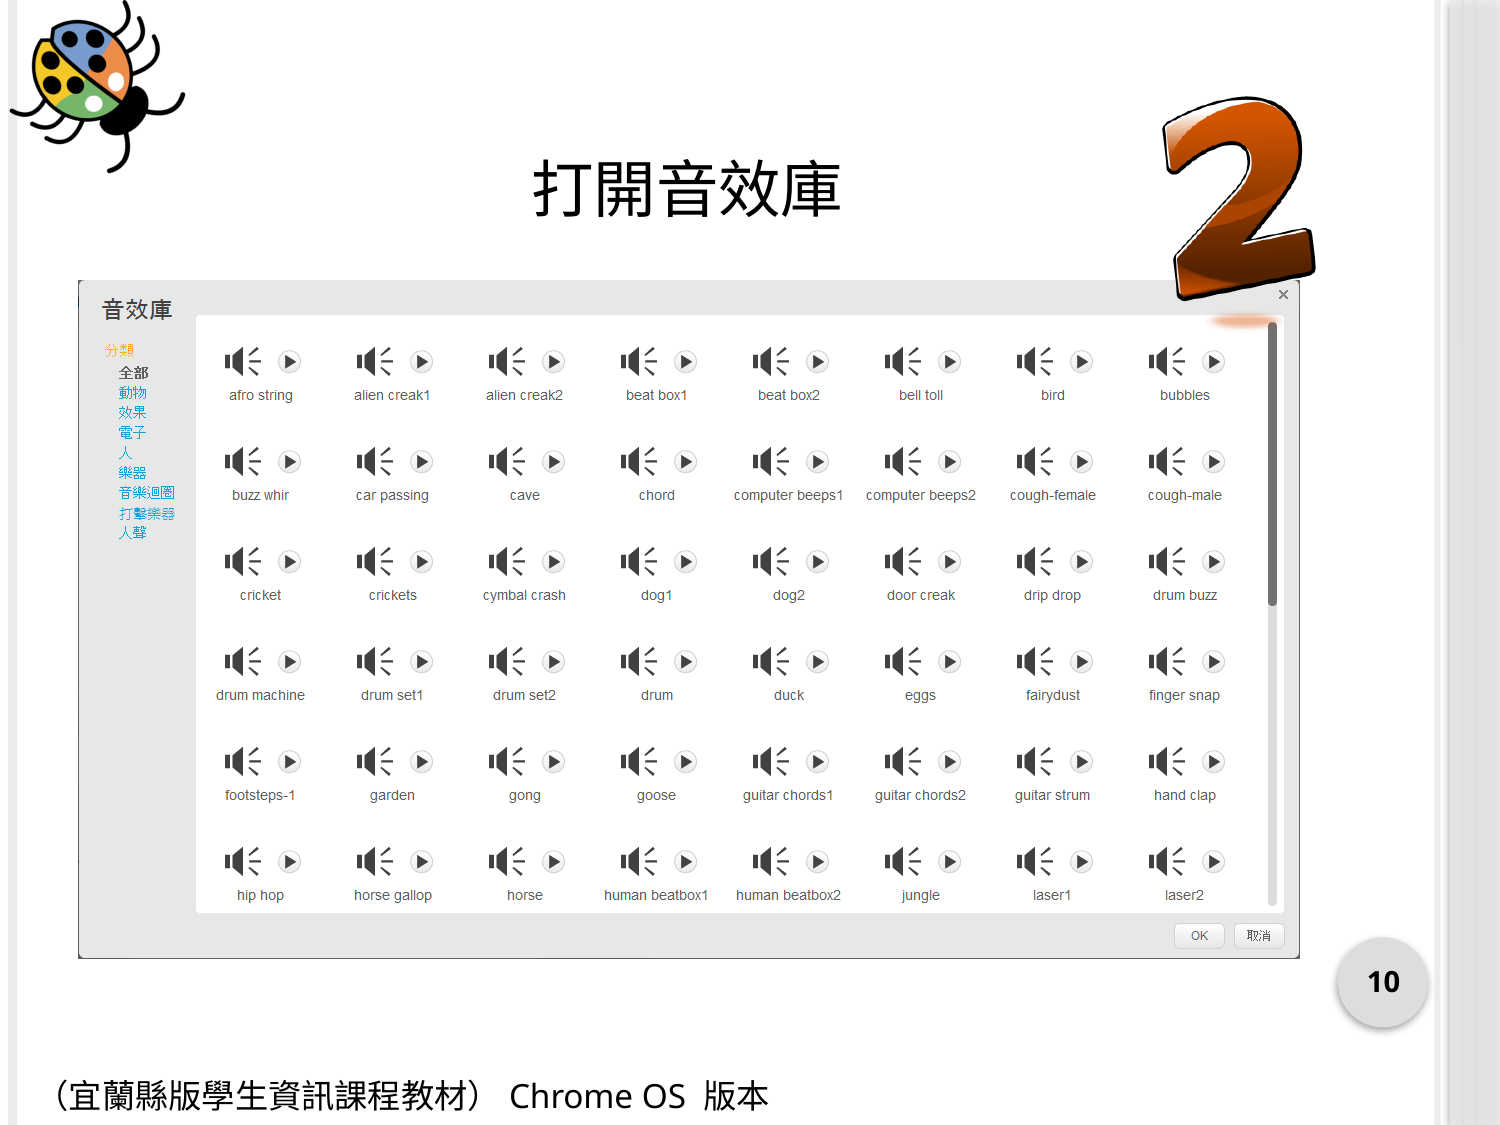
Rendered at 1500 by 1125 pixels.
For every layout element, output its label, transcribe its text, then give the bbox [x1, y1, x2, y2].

picture [77, 96, 1317, 960]
picture [0, 0, 169, 176]
title 打開音效庫 [75, 45, 1300, 233]
slide_number 10 [1333, 940, 1434, 1027]
